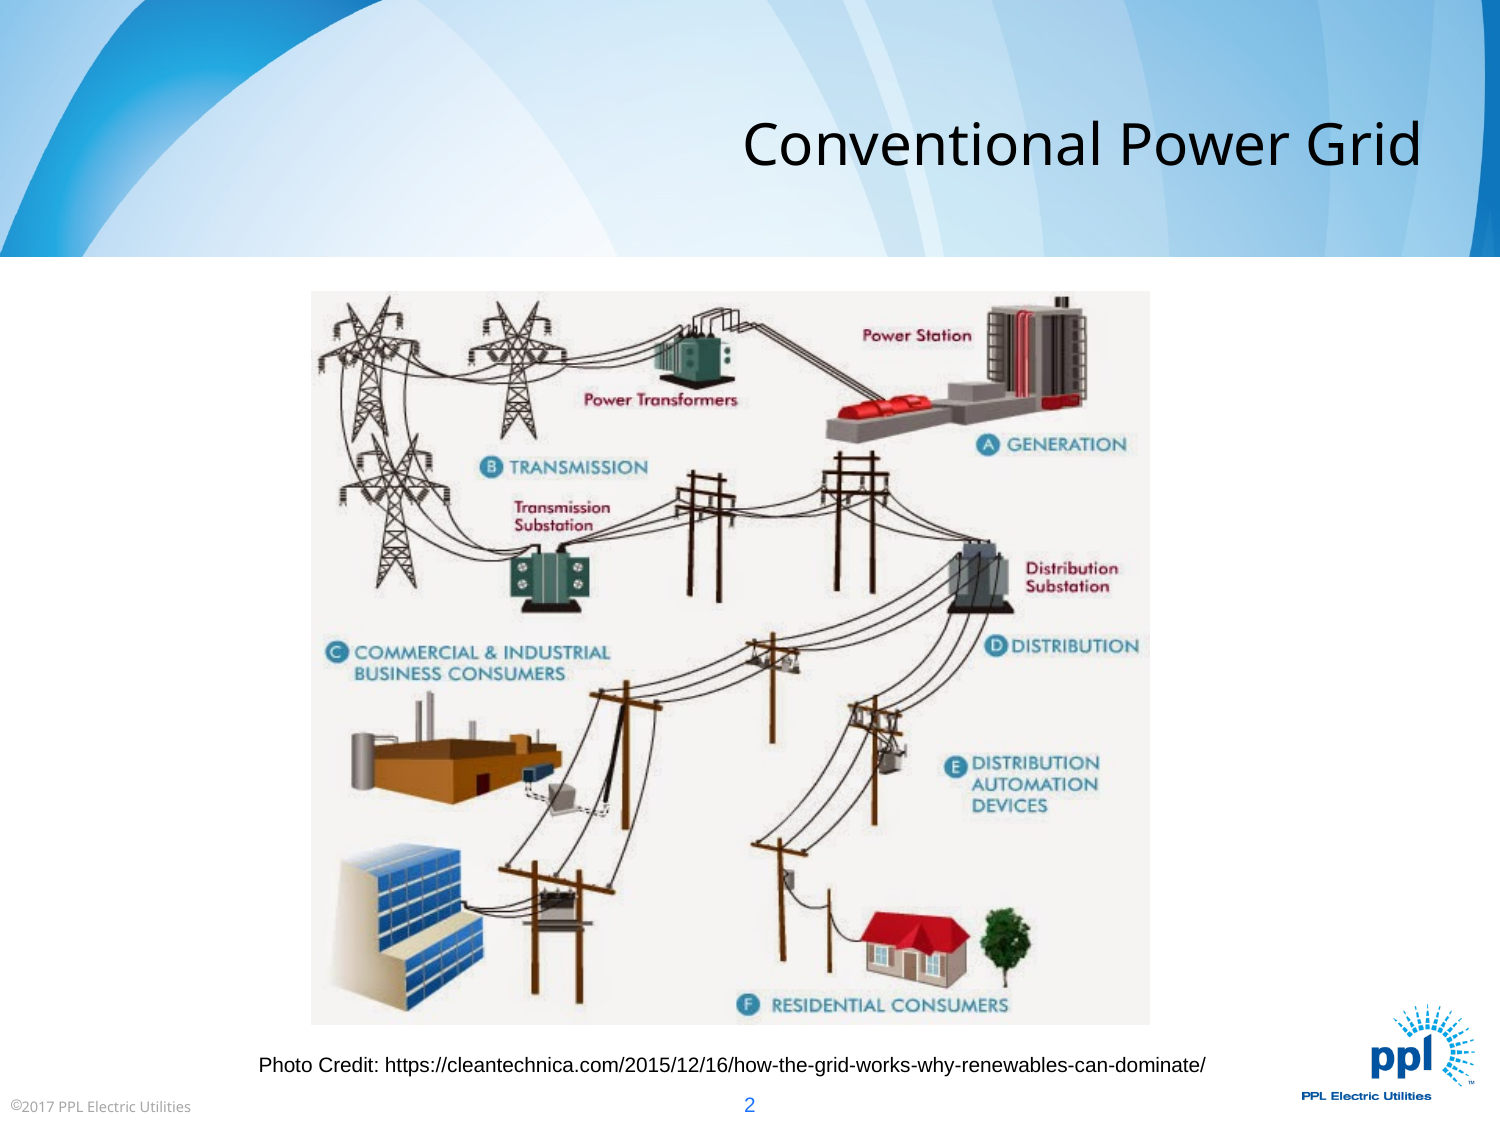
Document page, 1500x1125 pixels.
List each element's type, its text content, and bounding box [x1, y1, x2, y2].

text_box Photo Credit: https://cleantechnica.com/2015/12/16/how-the-grid-works-why-renewables-can-dominate/ [243, 1043, 1257, 1084]
picture [0, 0, 1500, 257]
text_box 2 [0, 1084, 1500, 1124]
title Conventional Power Grid [90, 99, 1438, 188]
picture [1302, 1004, 1475, 1084]
picture [311, 291, 1150, 1026]
